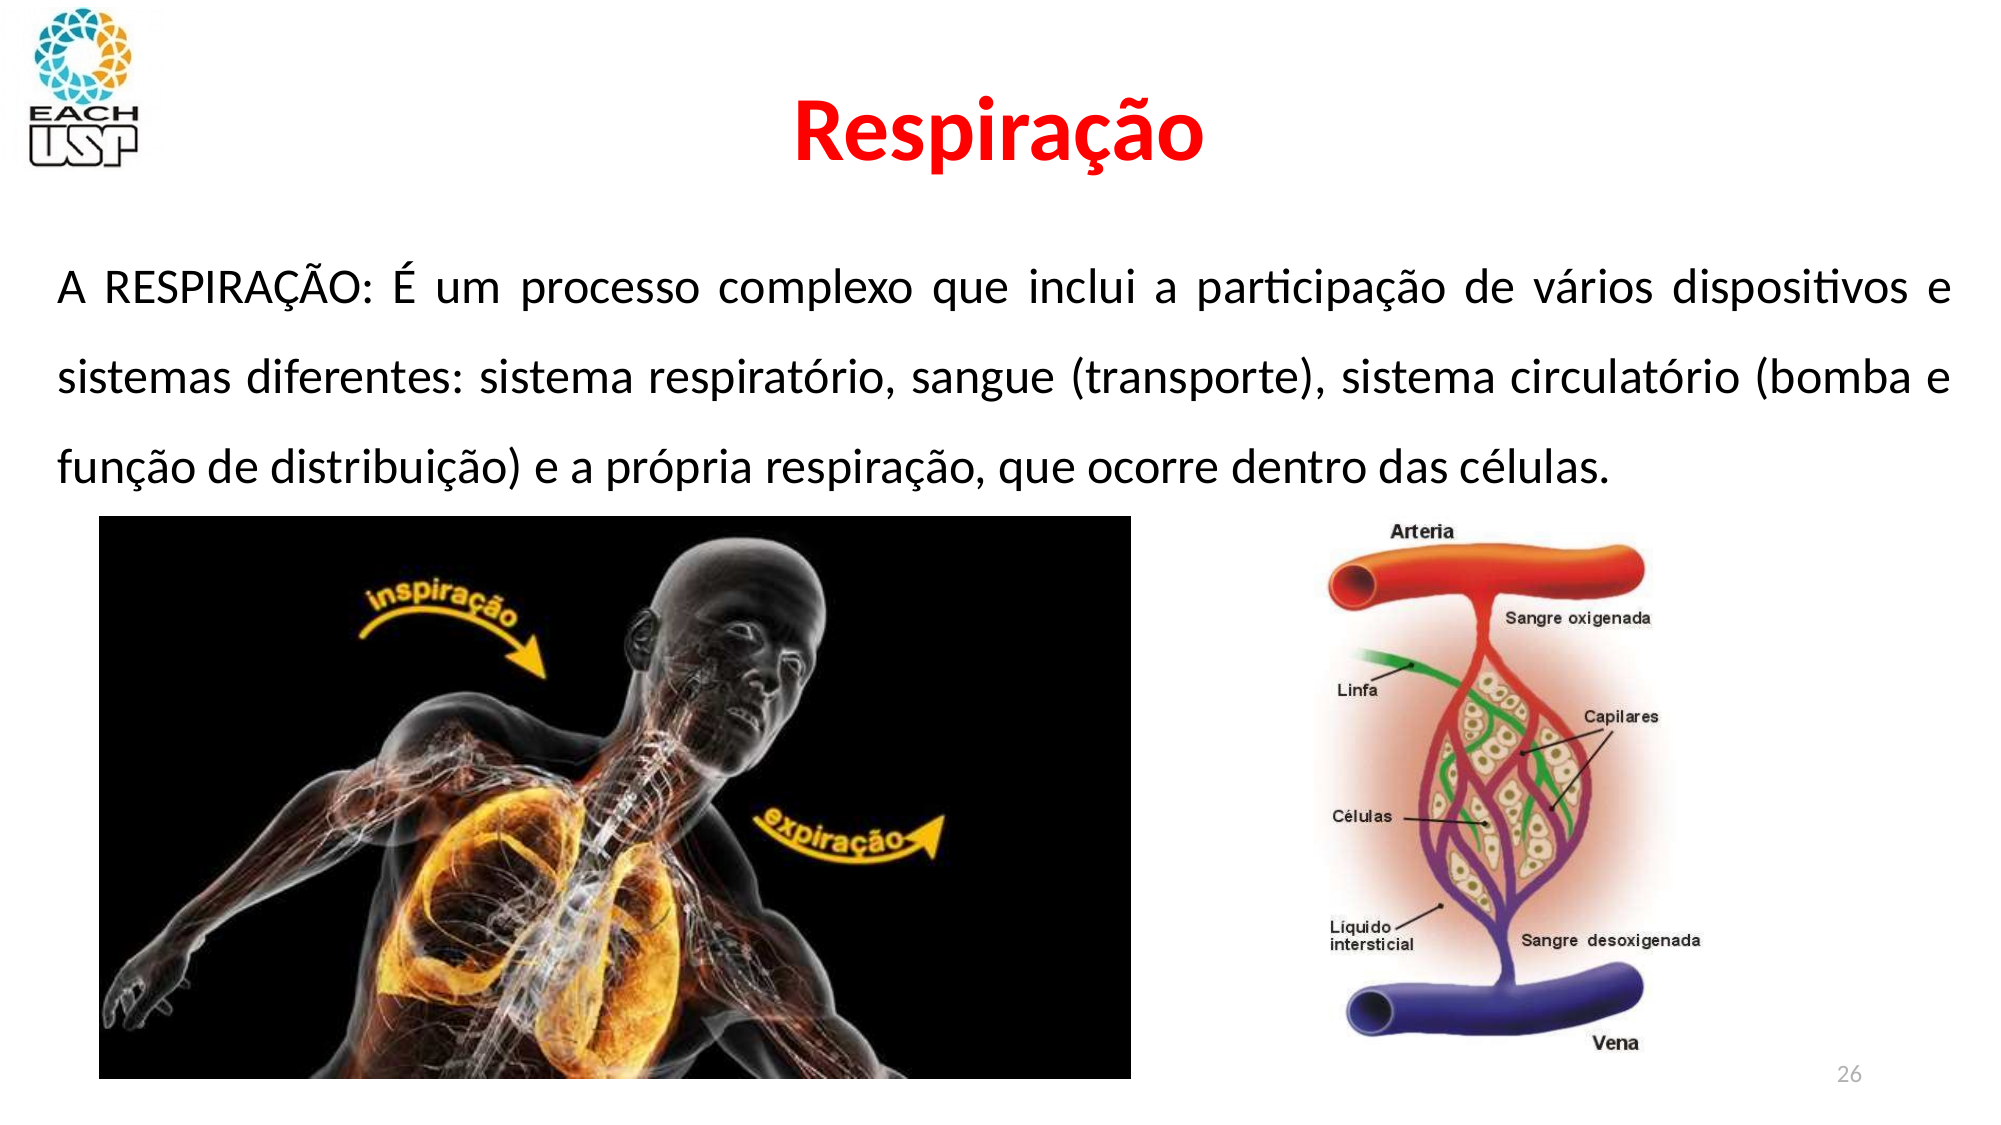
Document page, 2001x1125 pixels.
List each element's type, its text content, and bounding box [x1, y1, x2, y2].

text_box A RESPIRAÇÃO: É um processo complexo que inclui a participação de vários dispositivos e sistemas diferentes: sistema respiratório, sangue (transporte), sistema circulatório (bomba e função de distribuição) e a própria respiração, que ocorre dentro das células. [42, 215, 1968, 501]
picture [99, 516, 1131, 1079]
text_box Respiração [137, 24, 1863, 236]
slide_number 26 [1412, 1042, 1863, 1103]
text_box [1313, 516, 1706, 1060]
picture [0, 7, 164, 171]
